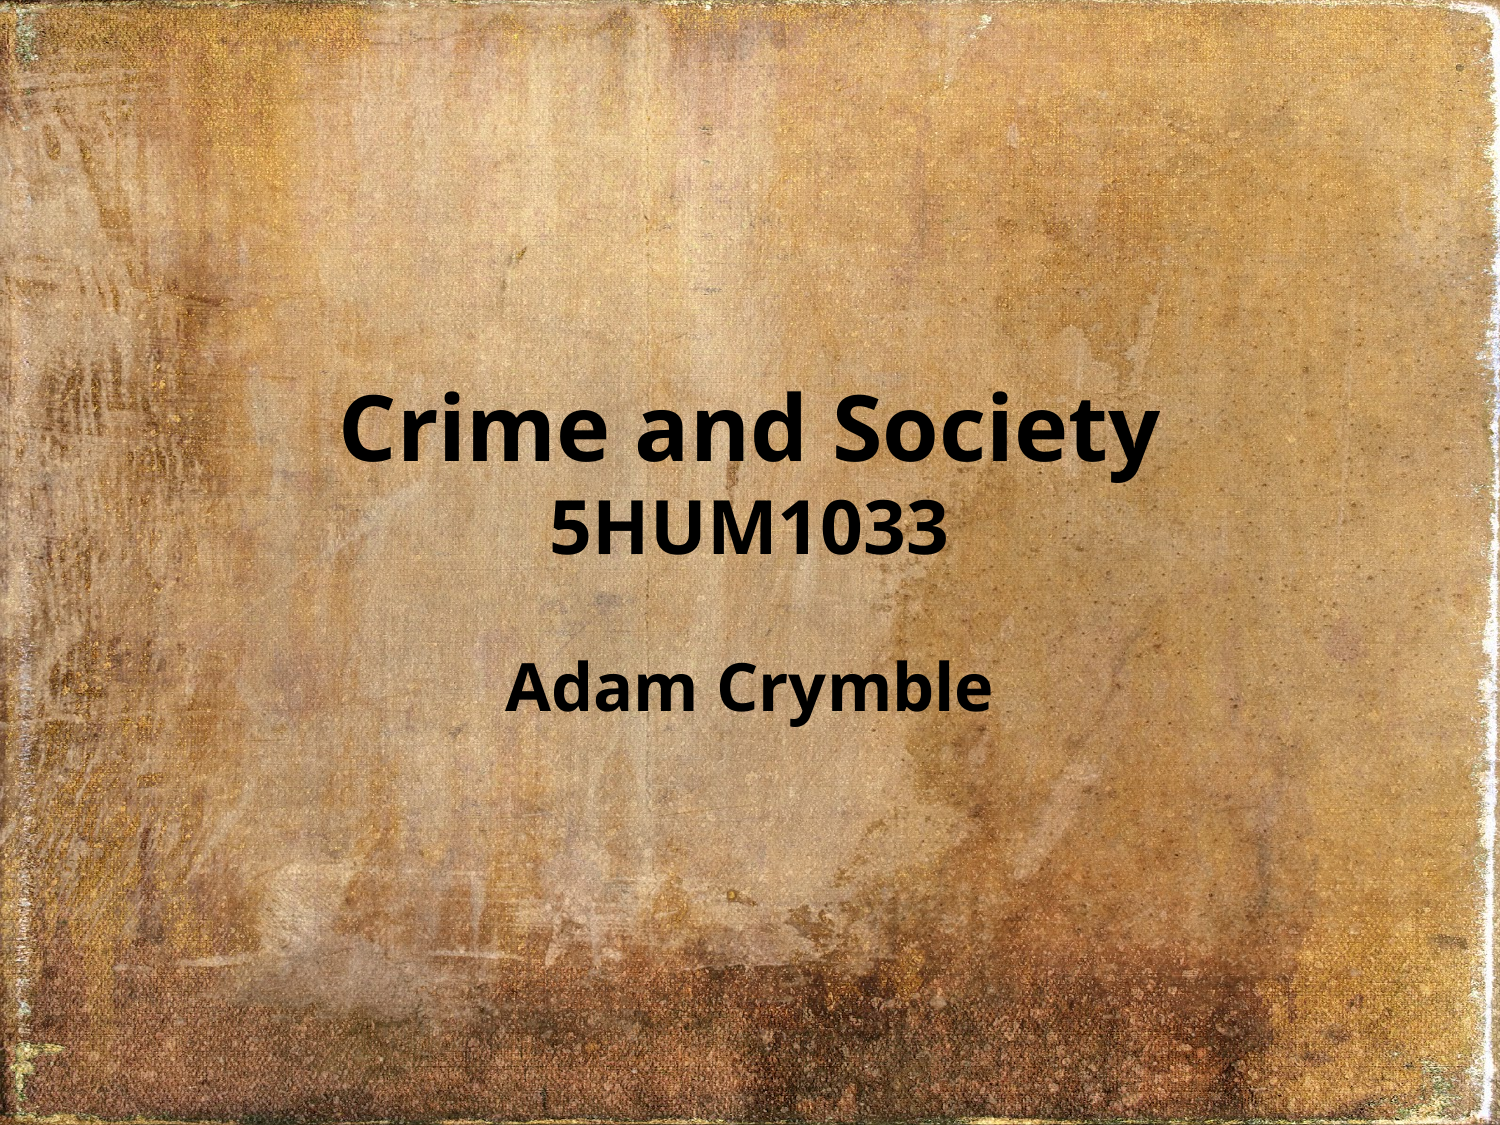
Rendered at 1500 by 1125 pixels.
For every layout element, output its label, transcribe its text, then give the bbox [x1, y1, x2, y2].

subtitle Adam Crymble [225, 637, 1275, 747]
title Crime and Society 5HUM1033 [112, 349, 1388, 591]
picture [0, 0, 1500, 1125]
